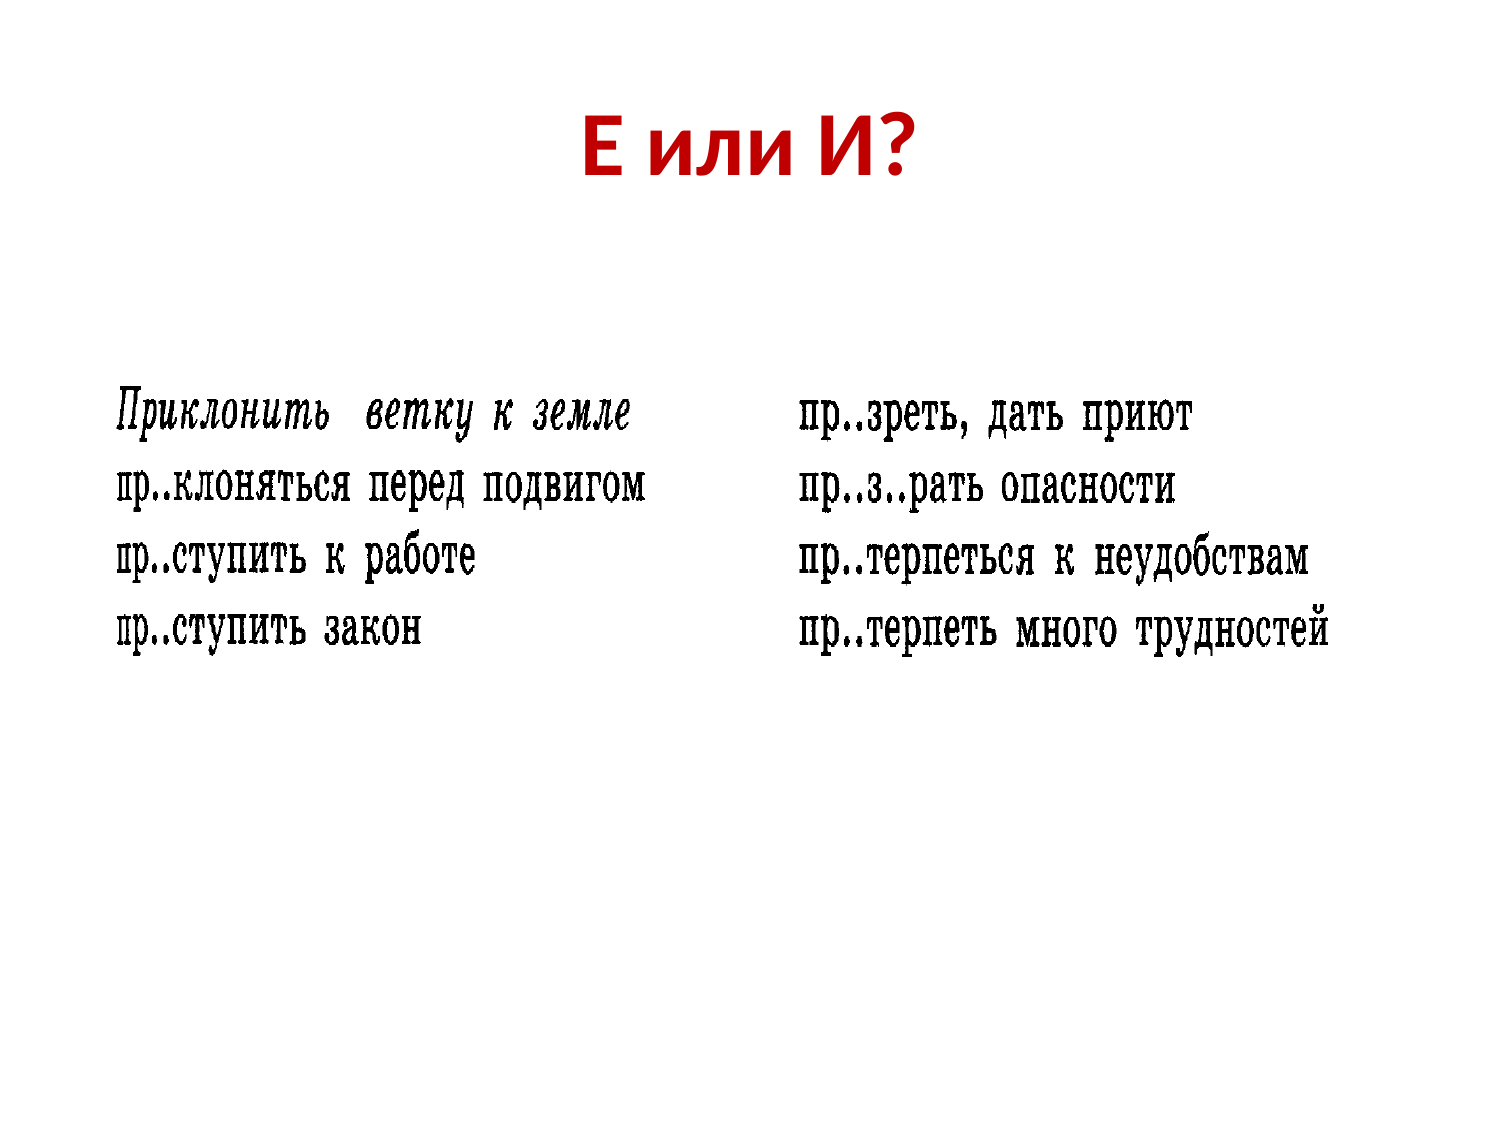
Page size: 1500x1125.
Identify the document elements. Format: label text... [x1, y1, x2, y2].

title Е или И? [75, 45, 1425, 233]
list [88, 373, 1365, 670]
